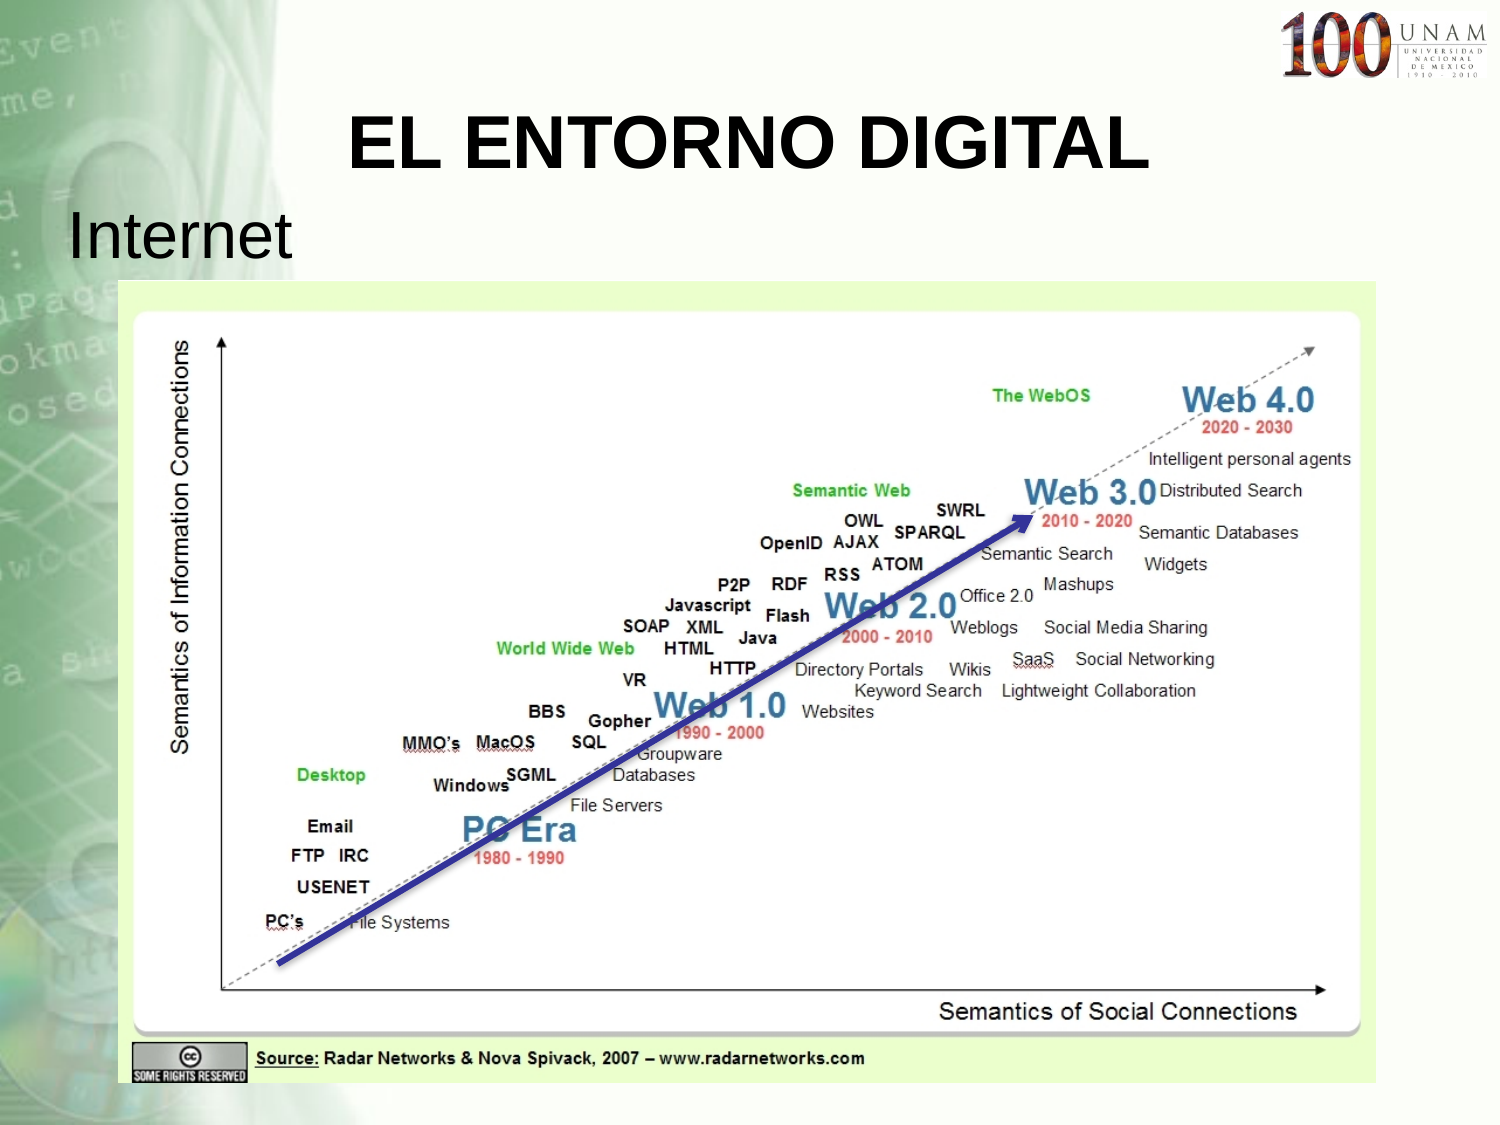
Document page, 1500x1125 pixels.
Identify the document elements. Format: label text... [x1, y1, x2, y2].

picture [0, 0, 1500, 1125]
text_box EL ENTORNO DIGITAL [74, 45, 1425, 233]
text_box Internet [53, 184, 1447, 280]
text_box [277, 515, 1034, 965]
